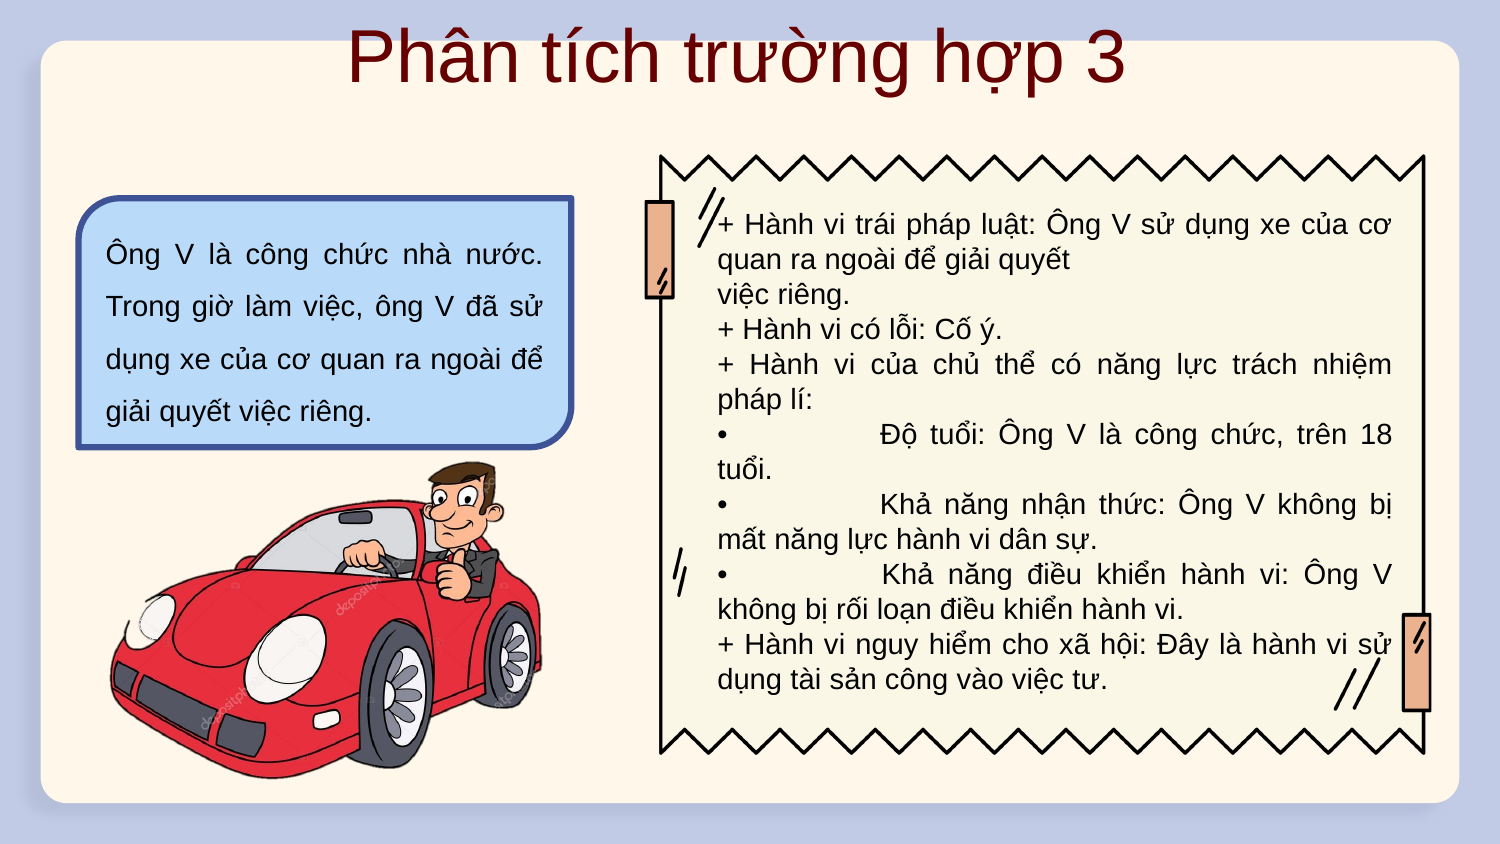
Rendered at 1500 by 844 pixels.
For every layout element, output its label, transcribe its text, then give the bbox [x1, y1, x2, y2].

picture [68, 421, 614, 807]
text_box Phân tích trường hợp 3 [307, 0, 1167, 105]
text_box [644, 154, 1432, 755]
text_box + Hành vi trái pháp luật: Ông V sử dụng xe của cơ quan ra ngoài để giải quyết việc riêng. + Hành vi có lỗi: Cố ý. + Hành vi của chủ thể có năng lực trách nhiệm pháp lí: • Độ tuổi: Ông V là công chức, trên 18 tuổi. • Khả năng nhận thức: Ông V không bị mất năng lực hành vi dân sự. • Khả năng điều khiển hành vi: Ông V không bị rối loạn điều khiển hành vi. + Hành vi nguy hiểm cho xã hội: Đây là hành vi sử dụng tài sản công vào việc tư. [702, 198, 1409, 703]
text_box Ông V là công chức nhà nước. Trong giờ làm việc, ông V đã sử dụng xe của cơ quan ra ngoài để giải quyết việc riêng. [78, 198, 572, 420]
